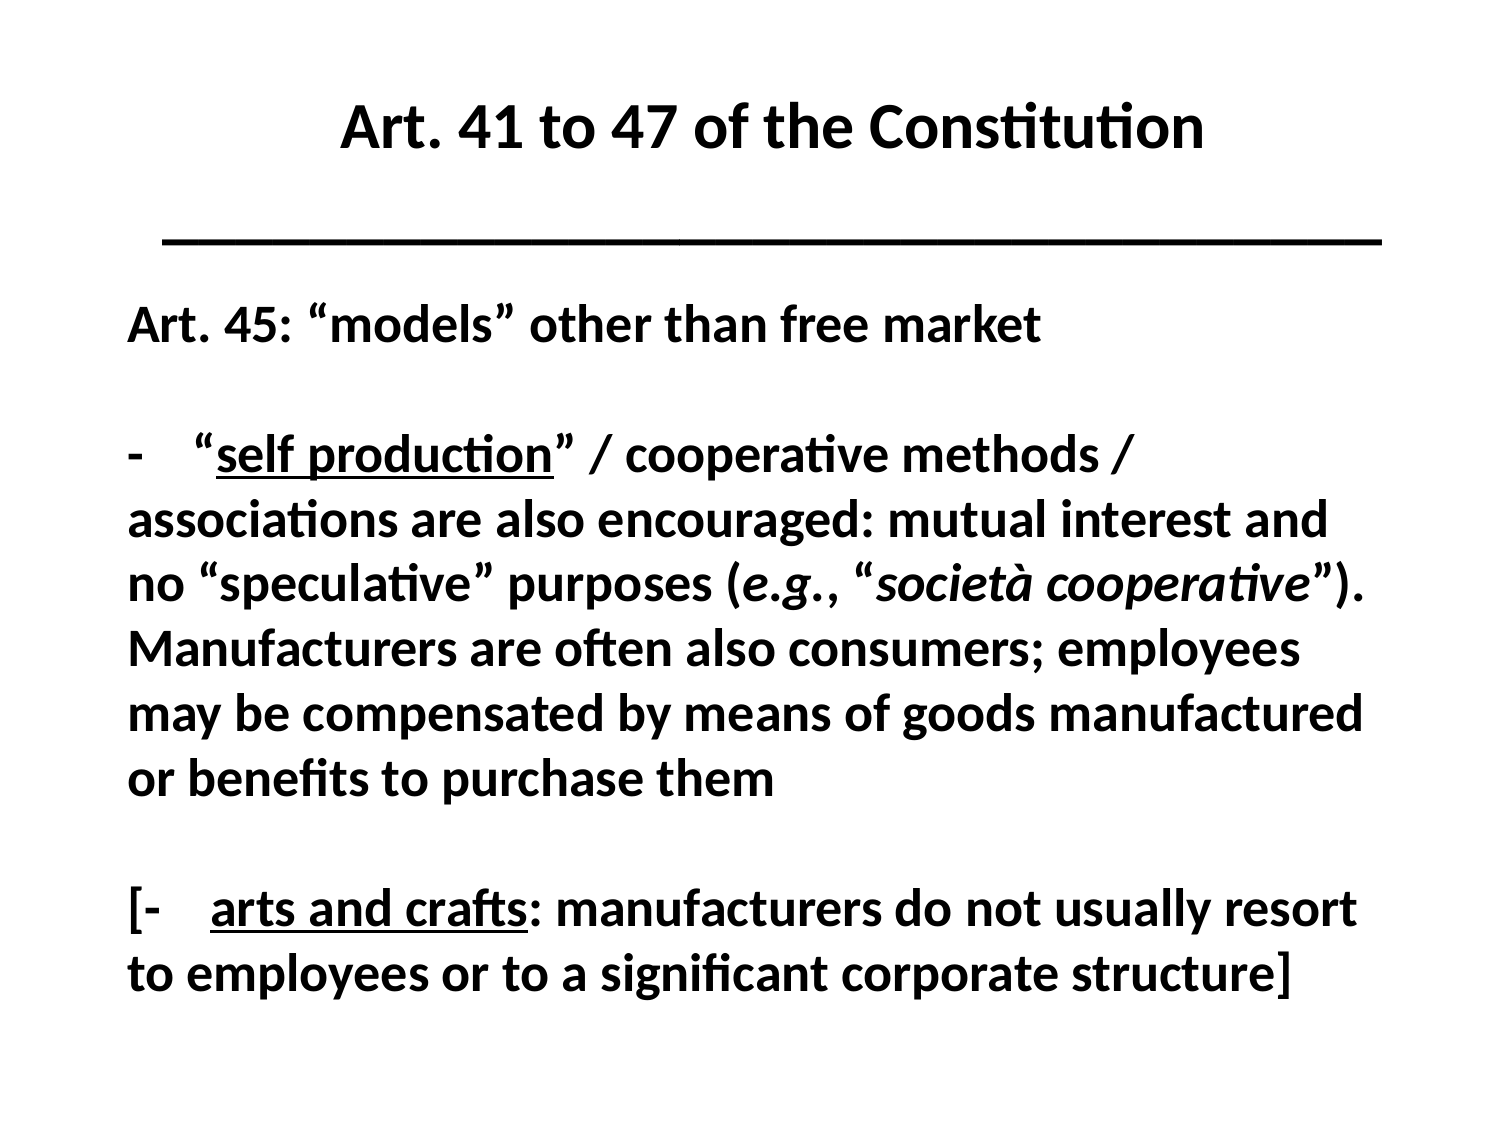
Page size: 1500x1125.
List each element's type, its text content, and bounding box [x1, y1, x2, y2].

text_box Art. 41 to 47 of the Constitution _________________________________ [135, 54, 1411, 279]
title Art. 45: “models” other than free market - “self production” / cooperative methods / associations are also encouraged: mutual interest and no “speculative” purposes (e.g., “società cooperative”). Manufacturers are often also consumers; employees may be compensated by means of goods manufactured or benefits to purchase them [- arts and crafts: manufacturers do not usually resort to employees or to a significant corporate structure] [112, 243, 1388, 1047]
